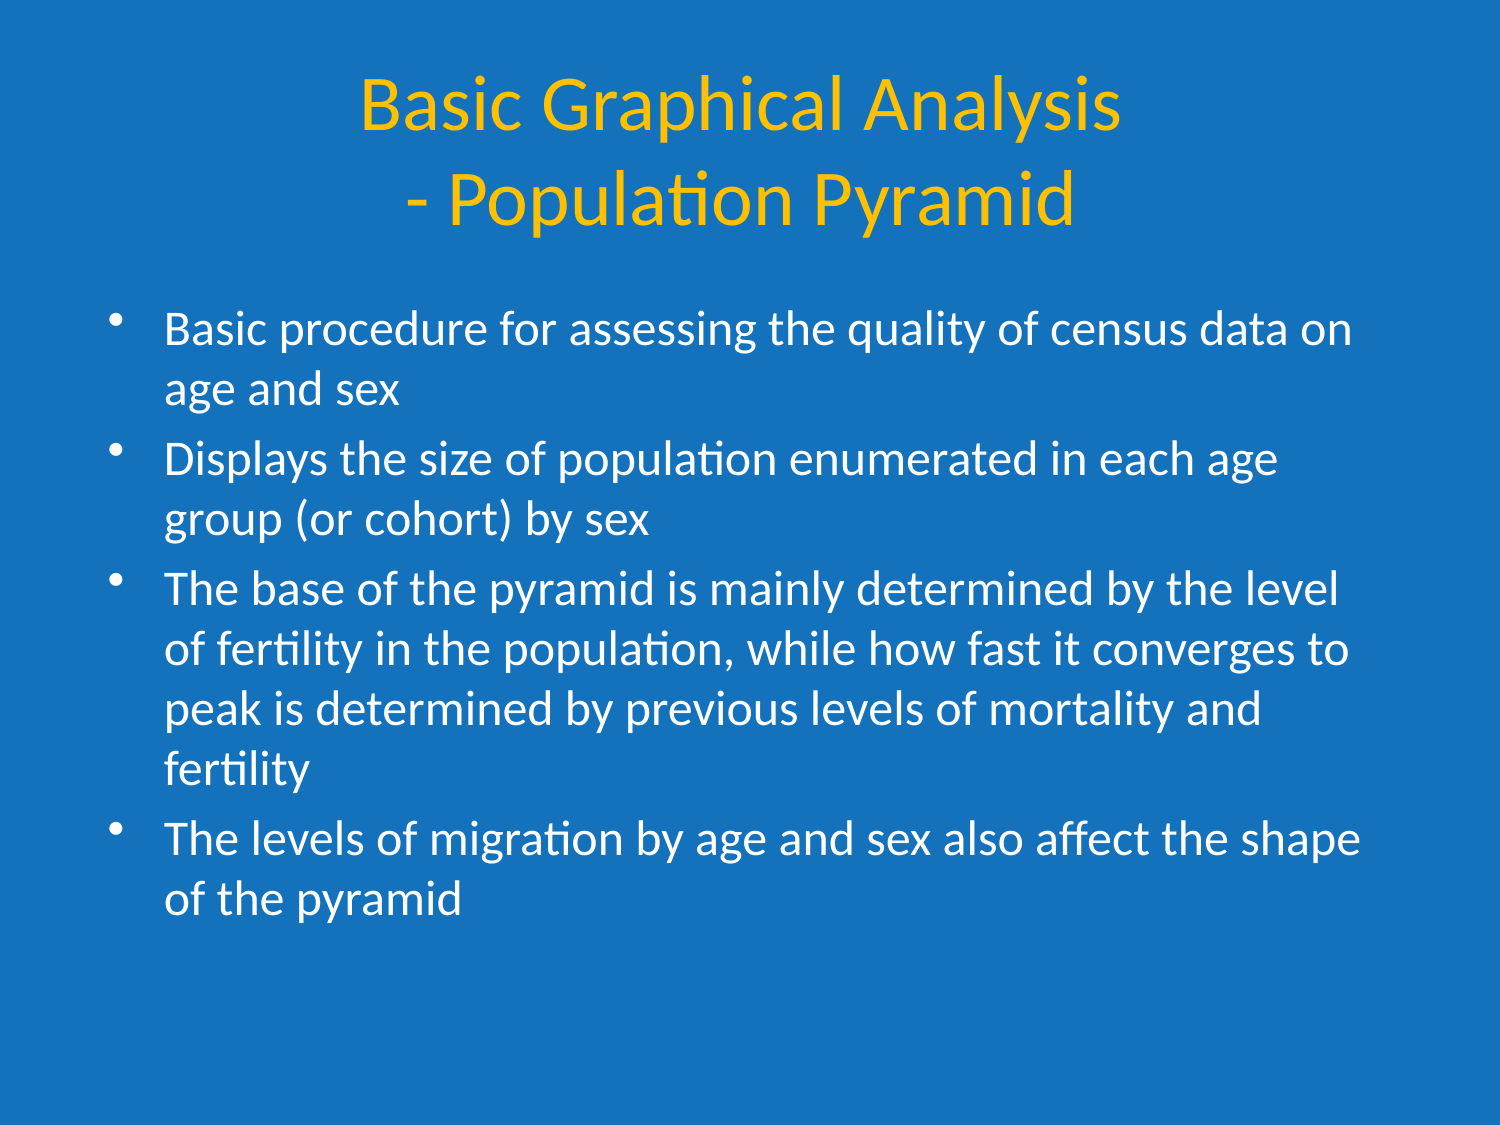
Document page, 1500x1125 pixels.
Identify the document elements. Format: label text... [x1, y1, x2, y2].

text_box Basic procedure for assessing the quality of census data on age and sex Displays the size of population enumerated in each age group (or cohort) by sex The base of the pyramid is mainly determined by the level of fertility in the population, while how fast it converges to peak is determined by previous levels of mortality and fertility The levels of migration by age and sex also affect the shape of the pyramid [92, 287, 1406, 976]
text_box Basic Graphical Analysis - Population Pyramid [94, 43, 1407, 250]
